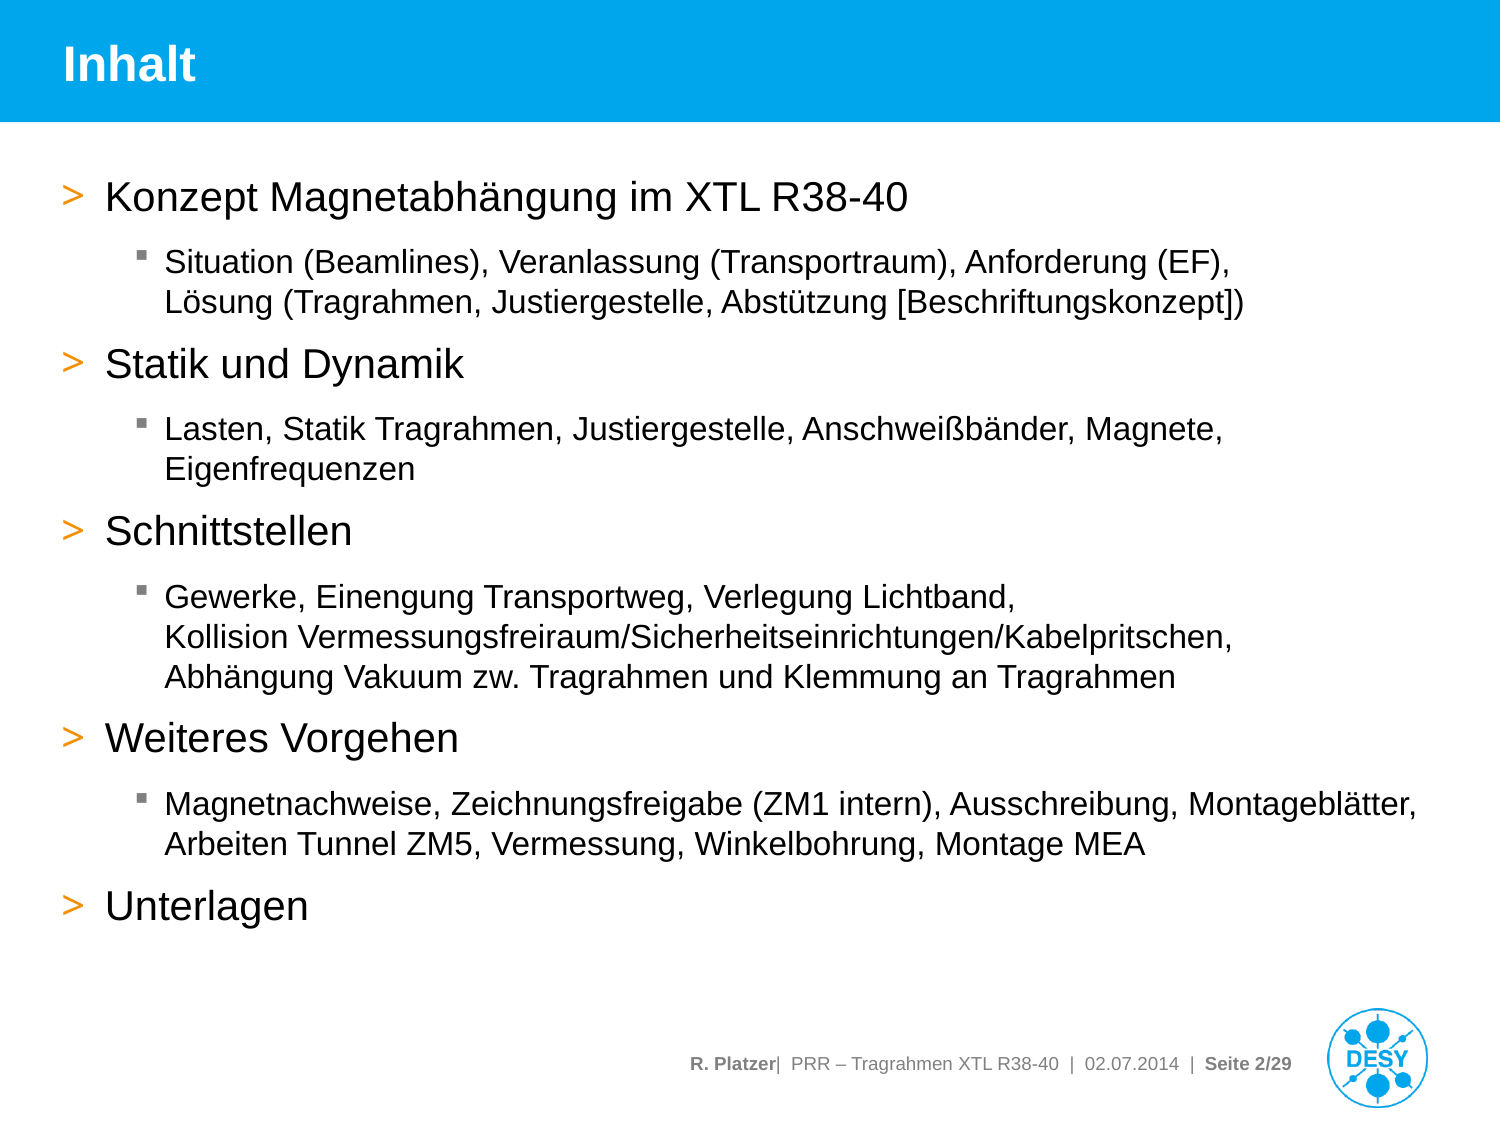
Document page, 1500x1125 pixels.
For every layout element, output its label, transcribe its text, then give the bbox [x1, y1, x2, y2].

list Konzept Magnetabhängung im XTL R38-40 Situation (Beamlines), Veranlassung (Transportraum), Anforderung (EF), Lösung (Tragrahmen, Justiergestelle, Abstützung [Beschriftungskonzept]) Statik und Dynamik Lasten, Statik Tragrahmen, Justiergestelle, Anschweißbänder, Magnete, Eigenfrequenzen Schnittstellen Gewerke, Einengung Transportweg, Verlegung Lichtband, Kollision Vermessungsfreiraum/Sicherheitseinrichtungen/Kabelpritschen, Abhängung Vakuum zw. Tragrahmen und Klemmung an Tragrahmen Weiteres Vorgehen Magnetnachweise, Zeichnungsfreigabe (ZM1 intern), Ausschreibung, Montageblätter, Arbeiten Tunnel ZM5, Vermessung, Winkelbohrung, Montage MEA Unterlagen [46, 161, 1441, 981]
picture [1327, 1068, 1365, 1108]
picture [1327, 1008, 1368, 1049]
picture [1330, 1011, 1426, 1106]
picture [1387, 1008, 1428, 1046]
picture [1391, 1071, 1428, 1108]
title Inhalt [47, 16, 1446, 107]
